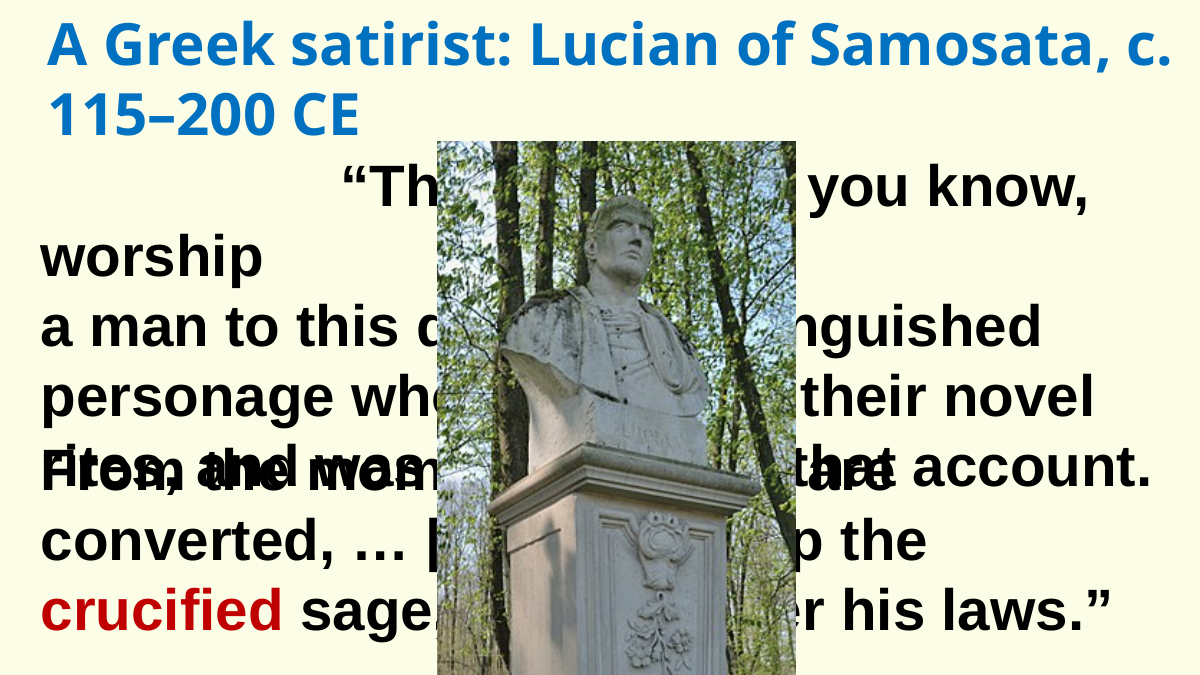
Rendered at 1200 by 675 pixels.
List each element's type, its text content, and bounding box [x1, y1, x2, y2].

text_box “The Christians, you know, worship a man to this day,–the distinguished personage who introduced their novel rites, and was crucified on that account. [796, 155, 1200, 506]
text_box A Greek satirist: Lucian of Samosata, c. 115–200 CE [33, 0, 1200, 155]
picture [437, 141, 796, 675]
text_box From the moment that they are converted, … [they] worship the crucified sage, and live after his laws.” [25, 425, 437, 650]
text_box “The Christians, you know, worship a man to this day,–the distinguished personage who introduced their novel rites, and was crucified on that account. [25, 140, 437, 425]
text_box From the moment that they are converted, … [they] worship the crucified sage, and live after his laws.” [796, 425, 1194, 650]
